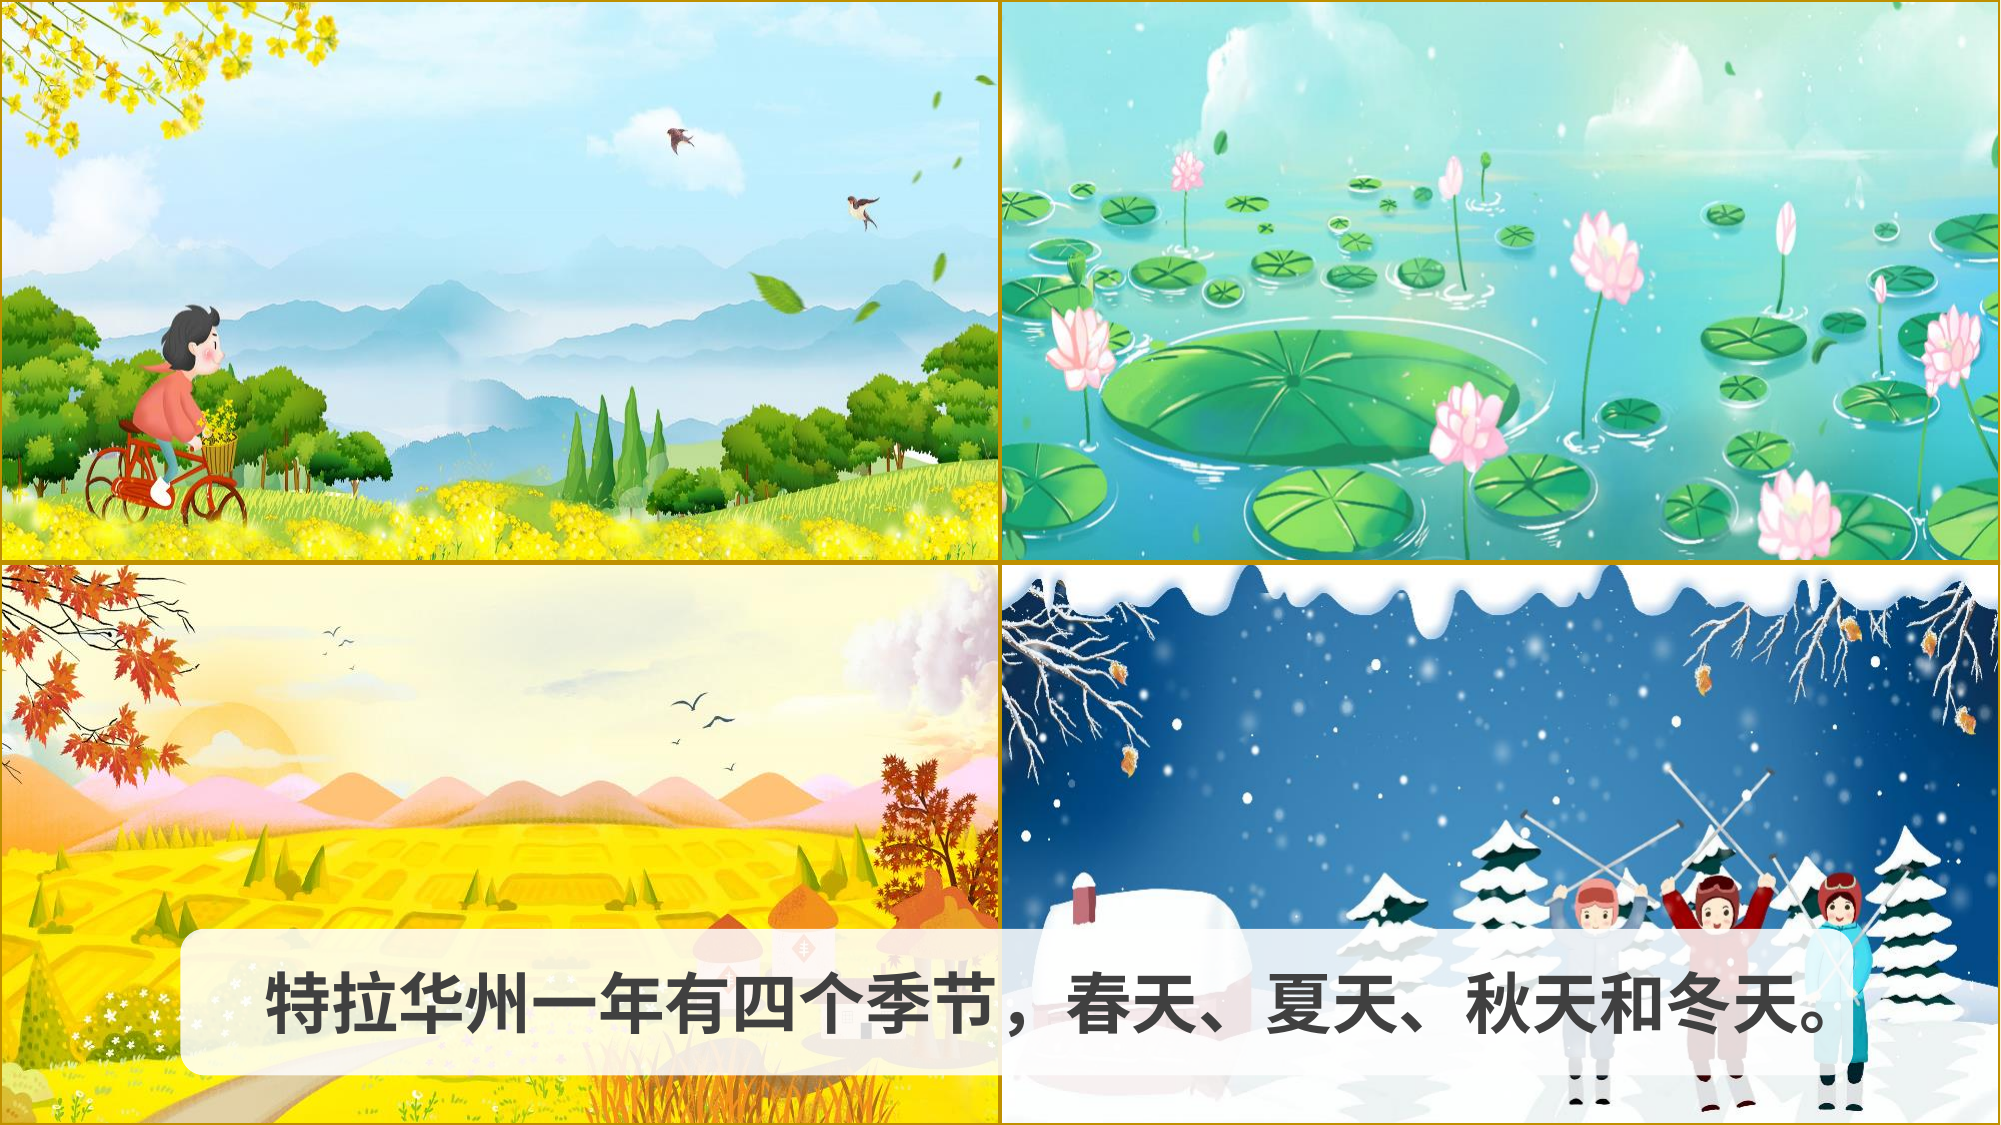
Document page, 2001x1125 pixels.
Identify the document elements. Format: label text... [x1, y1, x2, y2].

text_box 特拉华州一年有四个季节，春天、夏天、秋天和冬天。 [179, 927, 1855, 1077]
picture [2, 2, 998, 560]
picture [1002, 2, 1998, 560]
picture [2, 565, 998, 1123]
picture [1002, 565, 1998, 1123]
